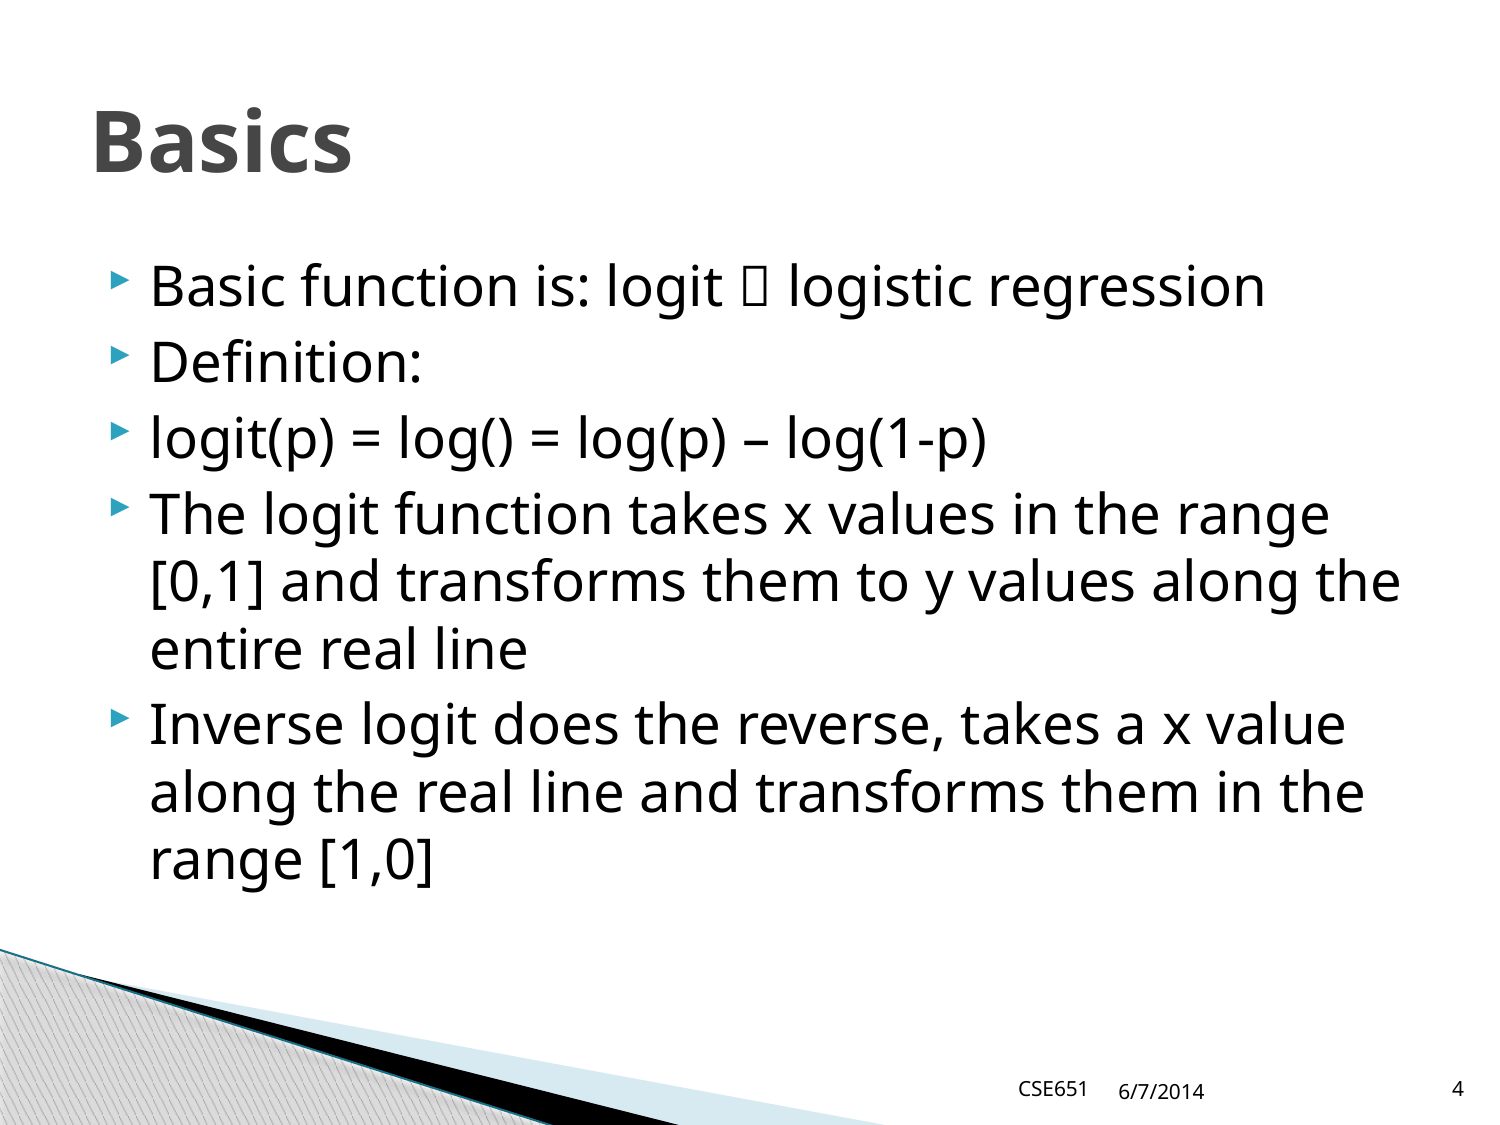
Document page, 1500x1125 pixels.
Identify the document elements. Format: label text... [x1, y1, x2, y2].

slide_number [1105, 1051, 1418, 1112]
footer CSE651 [718, 1051, 1105, 1112]
title Basics [75, 45, 1425, 233]
slide_number 4 [1418, 1051, 1479, 1112]
